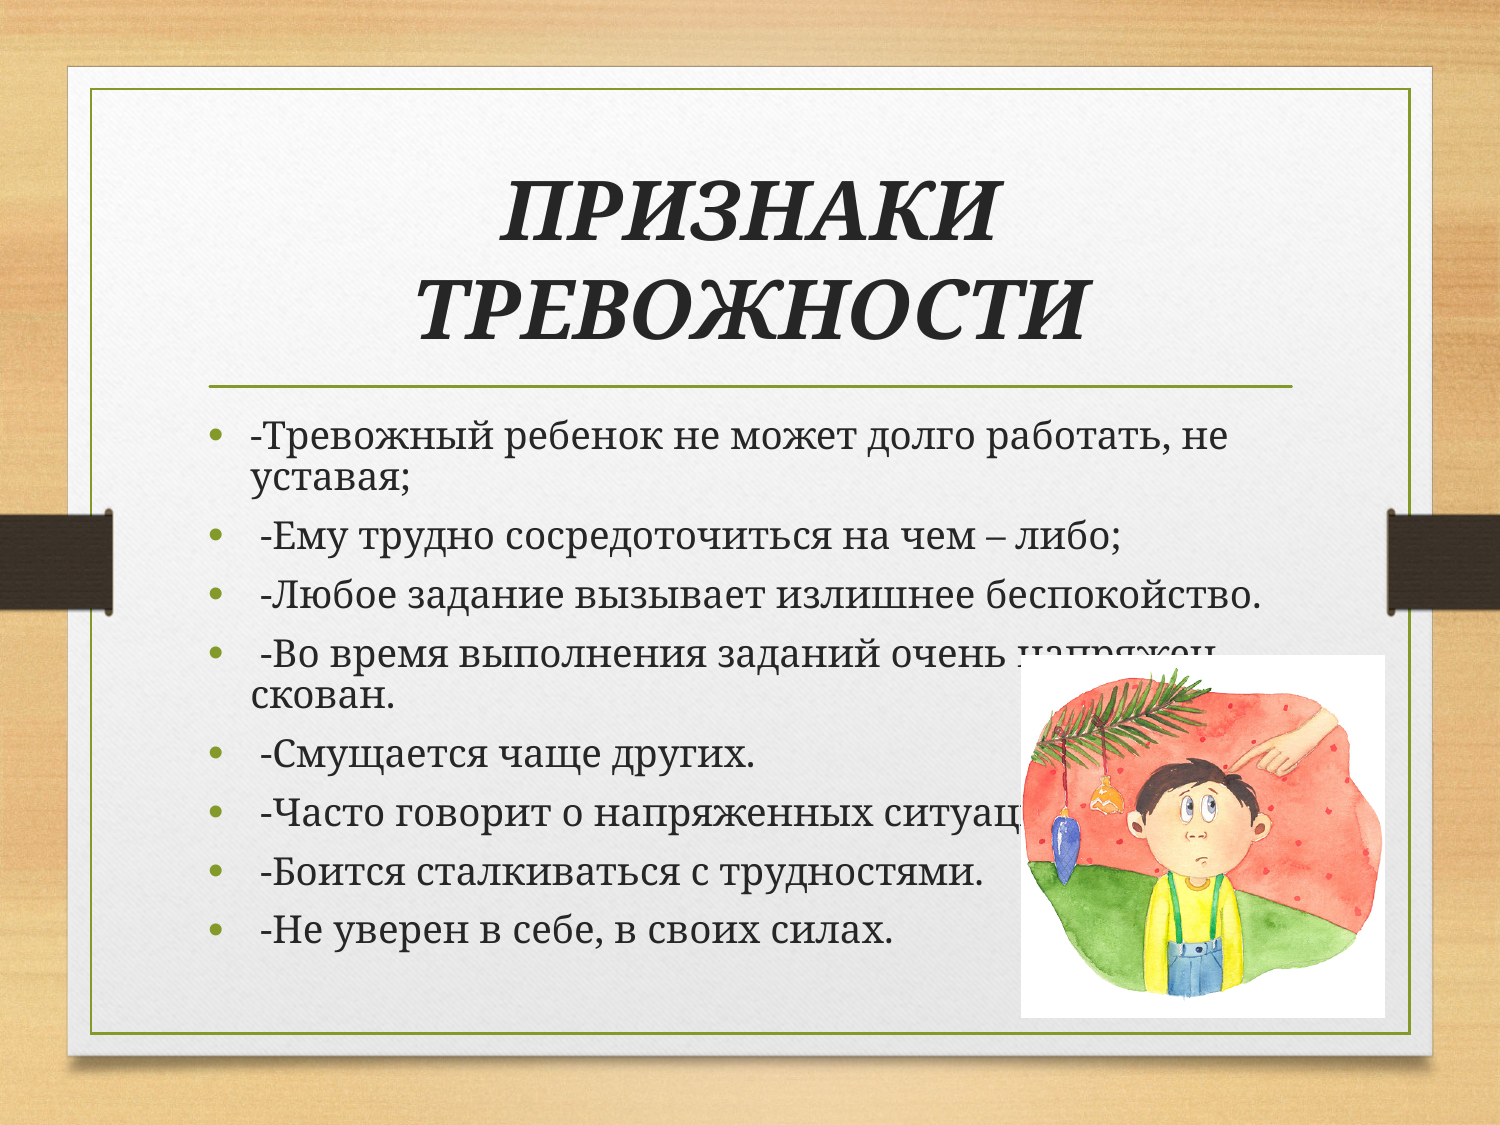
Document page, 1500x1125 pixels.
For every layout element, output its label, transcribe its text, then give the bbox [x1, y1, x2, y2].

list -Тревожный ребенок не может долго работать, не уставая; -Ему трудно сосредоточиться на чем – либо; -Любое задание вызывает излишнее беспокойство. -Во время выполнения заданий очень напряжен, скован. -Смущается чаще других. -Часто говорит о напряженных ситуациях. -Боится сталкиваться с трудностями. -Не уверен в себе, в своих силах. [193, 408, 1309, 974]
title ПРИЗНАКИ ТРЕВОЖНОСТИ [193, 150, 1309, 365]
picture [0, 0, 1500, 1125]
